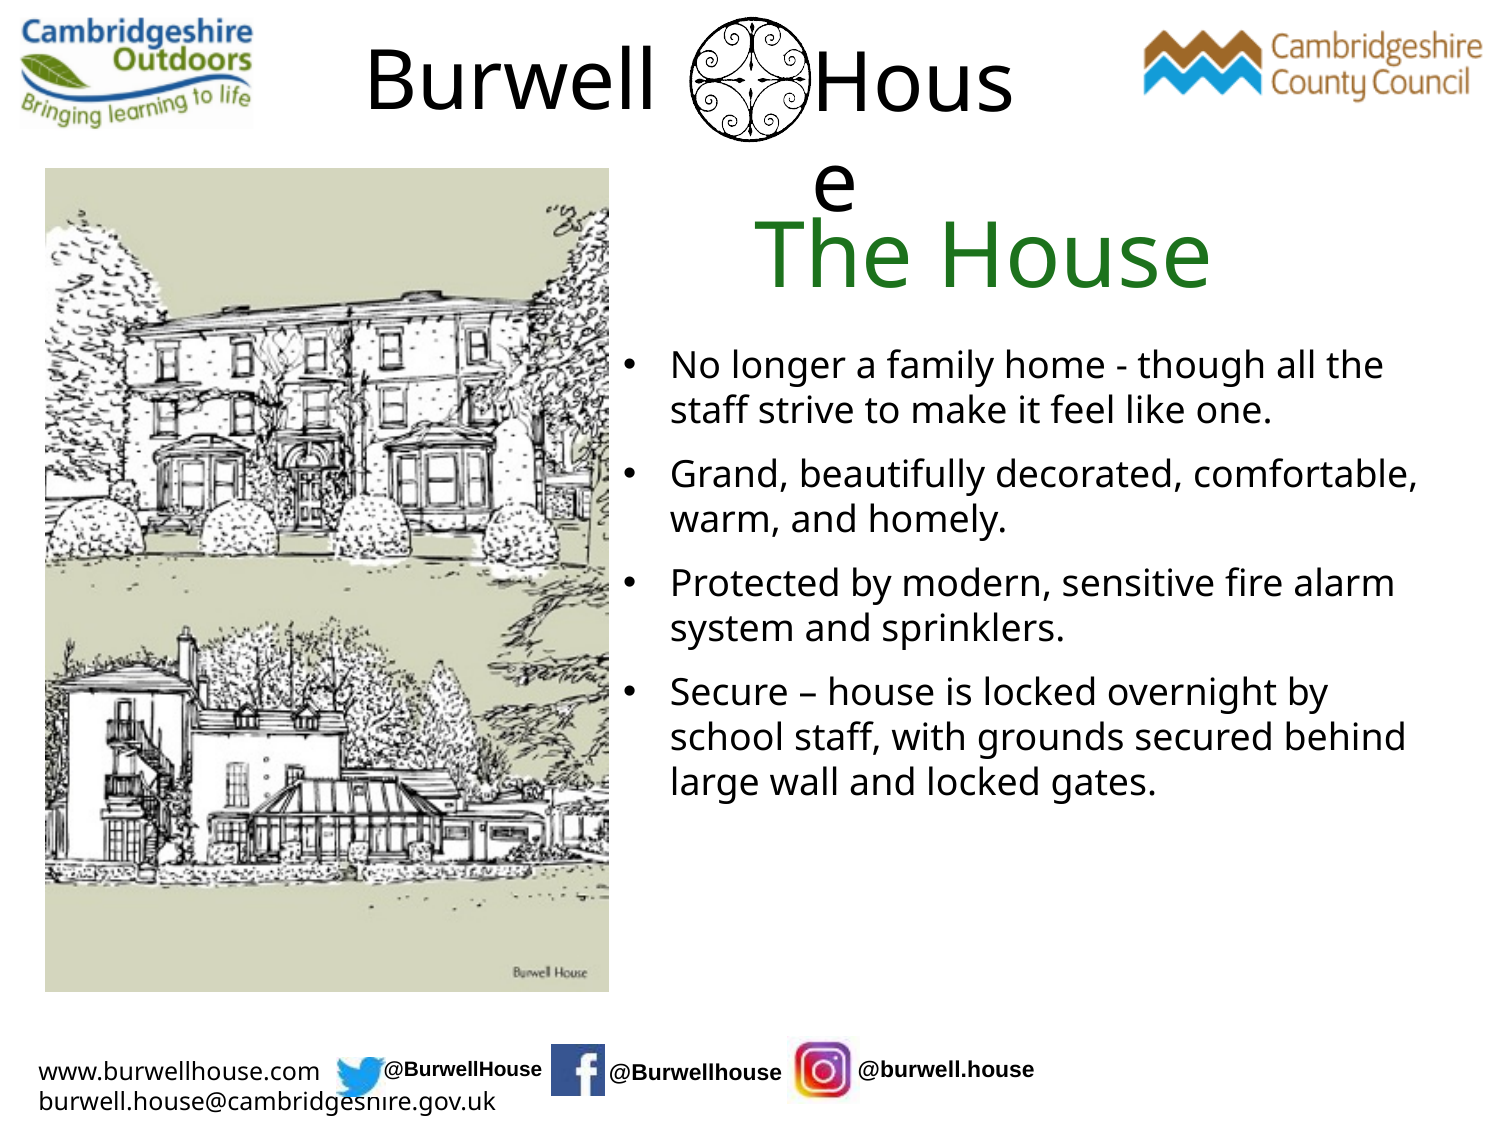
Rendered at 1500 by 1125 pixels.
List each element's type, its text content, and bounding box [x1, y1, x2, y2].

picture [551, 1044, 605, 1096]
picture [44, 168, 609, 992]
picture [787, 1036, 860, 1104]
picture [336, 1057, 386, 1097]
picture [688, 16, 812, 143]
text_box No longer a family home - though all the staff strive to make it feel like one. Grand, beautifully decorated, comfortable, warm, and homely. Protected by modern, sensitive fire alarm system and sprinklers. Secure – house is locked overnight by school staff, with grounds secured behind large wall and locked gates. [613, 334, 1436, 811]
picture [1128, 16, 1500, 115]
text_box The House [739, 188, 1295, 313]
picture [0, 0, 266, 140]
